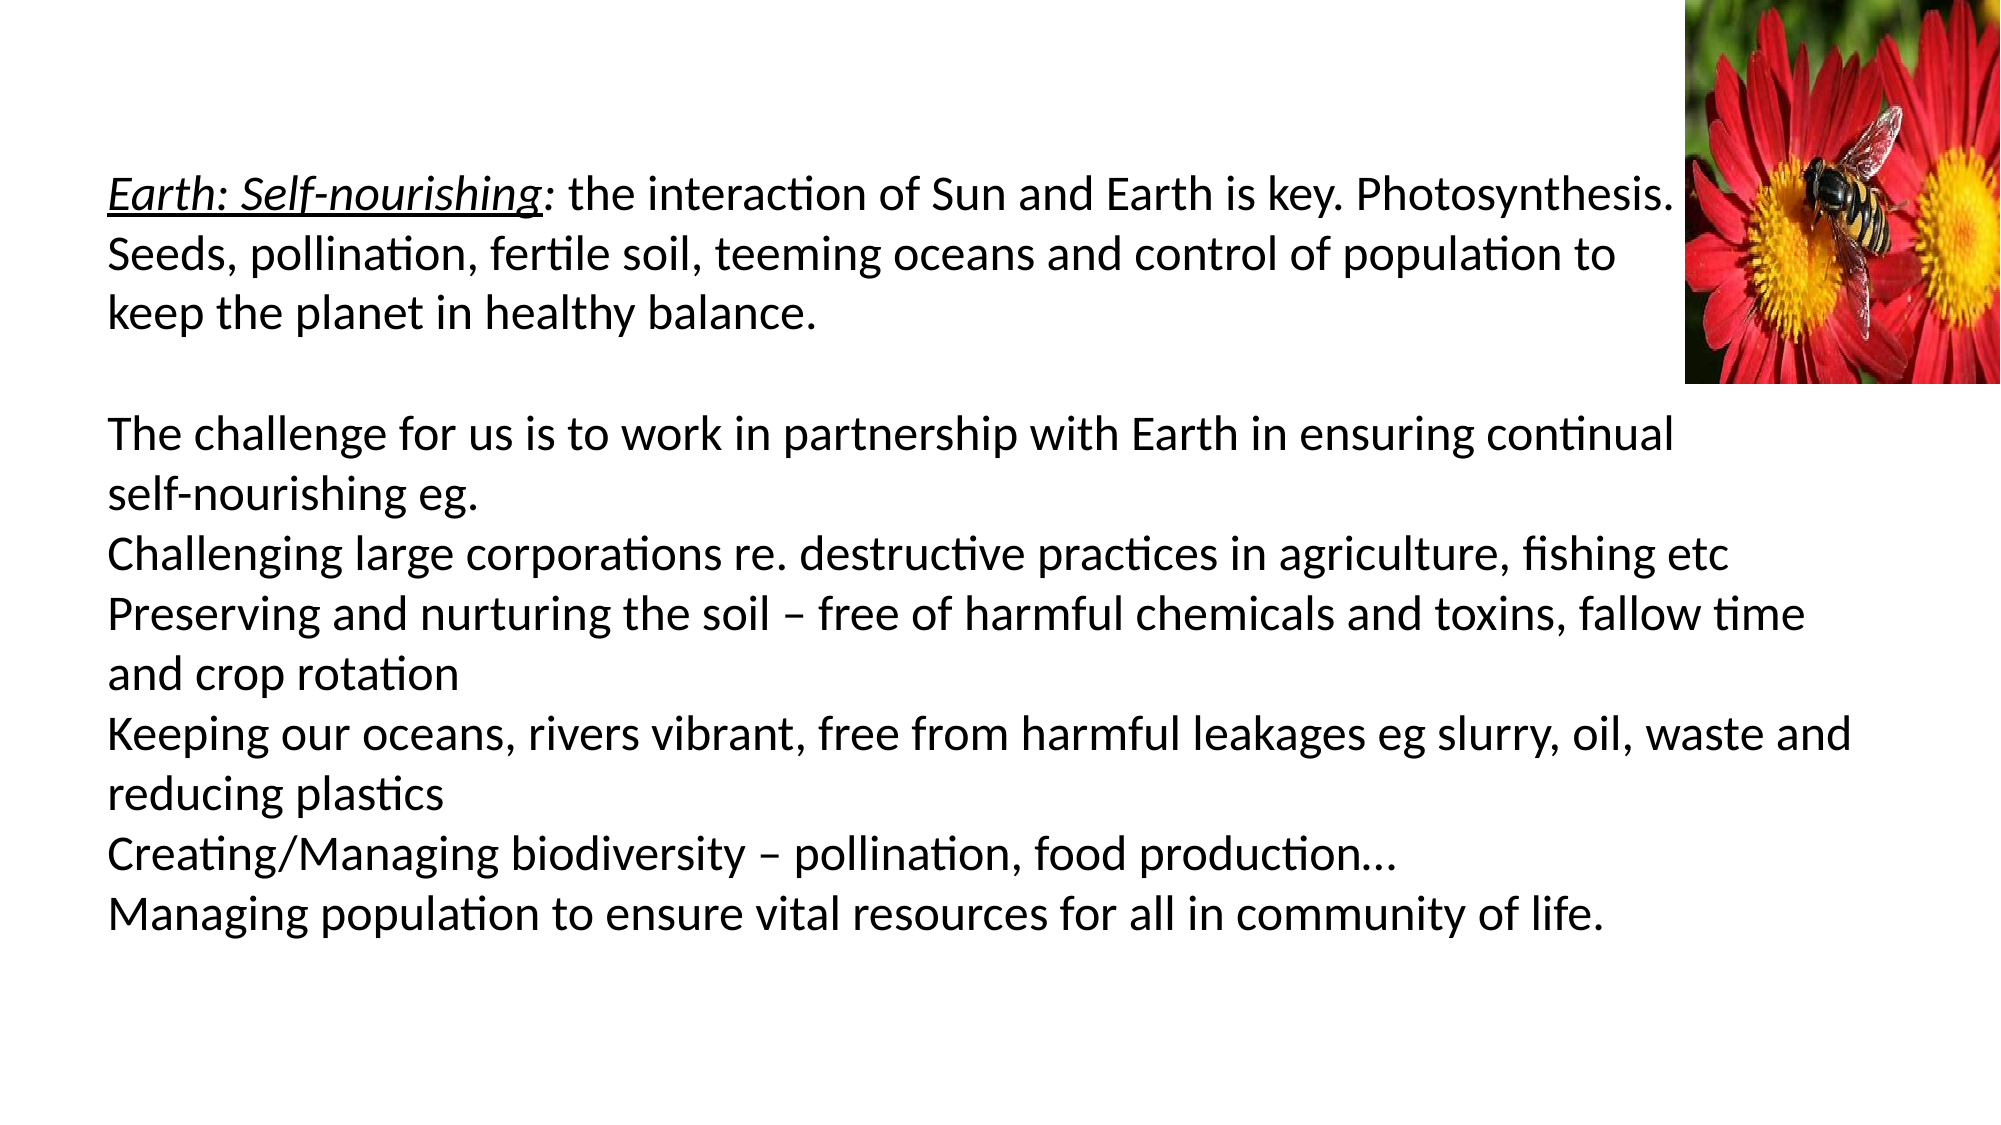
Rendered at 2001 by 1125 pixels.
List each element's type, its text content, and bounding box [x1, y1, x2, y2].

text_box Earth: Self-nourishing: the interaction of Sun and Earth is key. Photosynthesis. Seeds, pollination, fertile soil, teeming oceans and control of population to keep the planet in healthy balance. The challenge for us is to work in partnership with Earth in ensuring continual self-nourishing eg. Challenging large corporations re. destructive practices in agriculture, fishing etc Preserving and nurturing the soil – free of harmful chemicals and toxins, fallow time and crop rotation Keeping our oceans, rivers vibrant, free from harmful leakages eg slurry, oil, waste and reducing plastics Creating/Managing biodiversity – pollination, food production… Managing population to ensure vital resources for all in community of life. [92, 152, 1932, 1008]
picture [1685, 0, 2000, 384]
